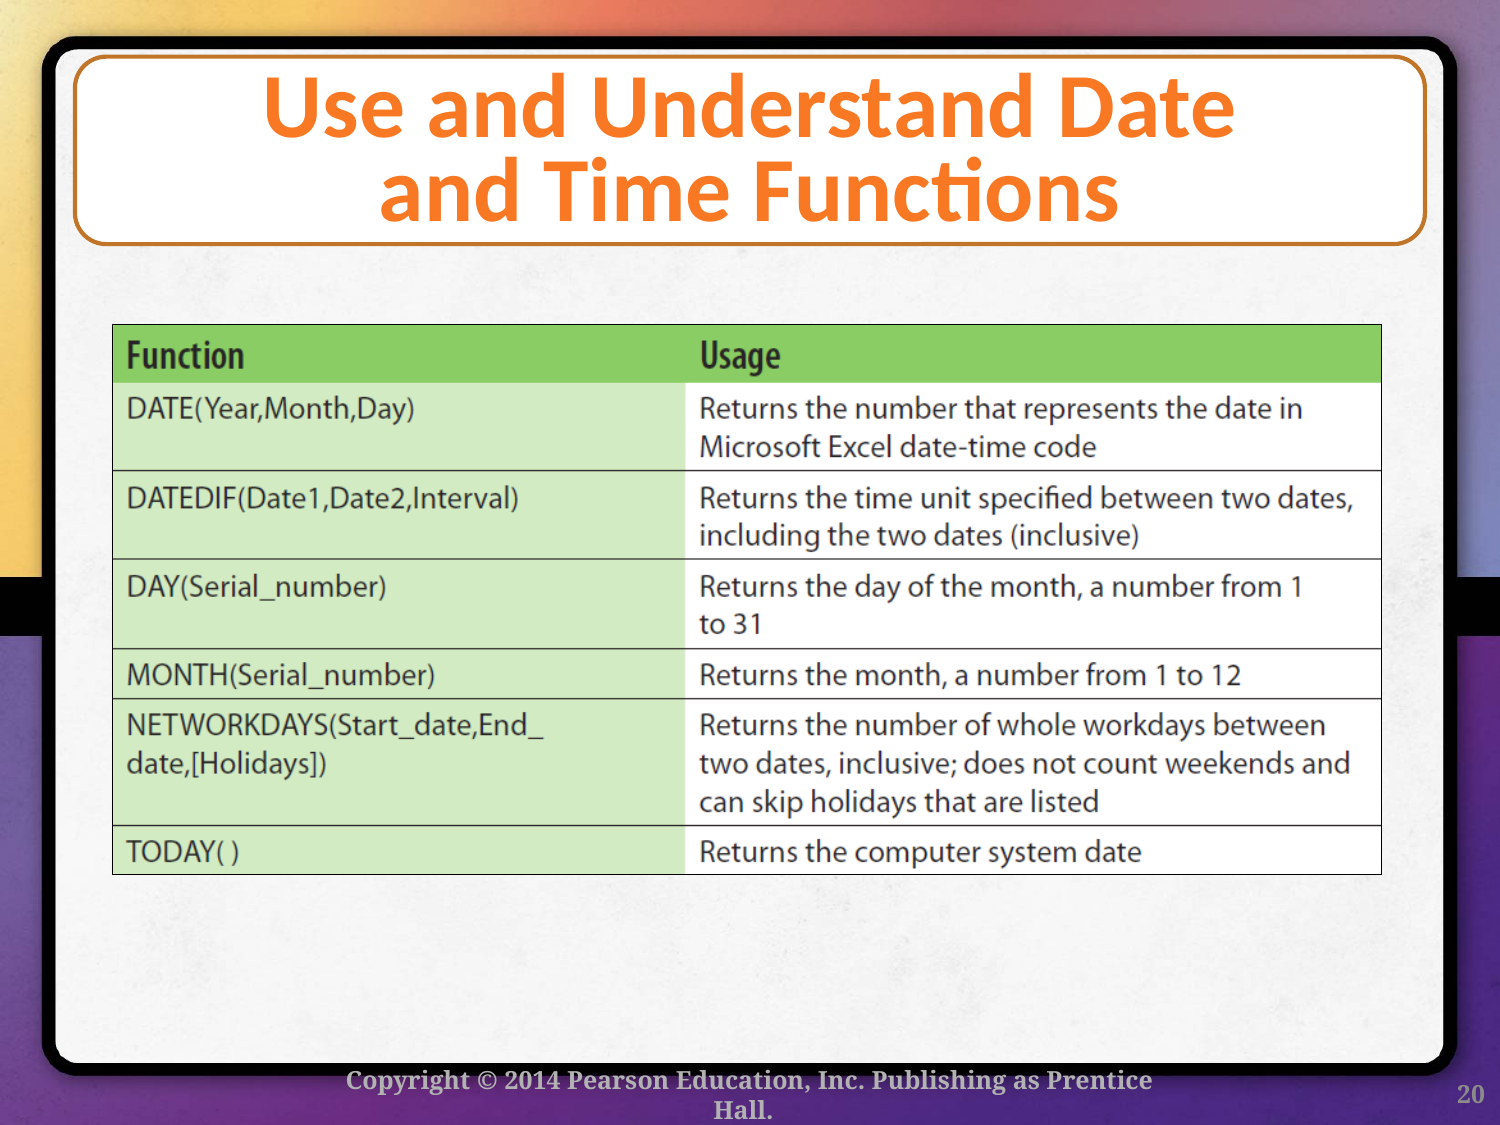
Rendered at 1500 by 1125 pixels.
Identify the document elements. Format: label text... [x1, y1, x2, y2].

title Use and Understand Date and Time Functions [75, 62, 1425, 250]
footer Copyright © 2014 Pearson Education, Inc. Publishing as Prentice Hall. [300, 1065, 1200, 1125]
slide_number 20 [1387, 1065, 1500, 1125]
picture [0, 0, 1500, 1125]
